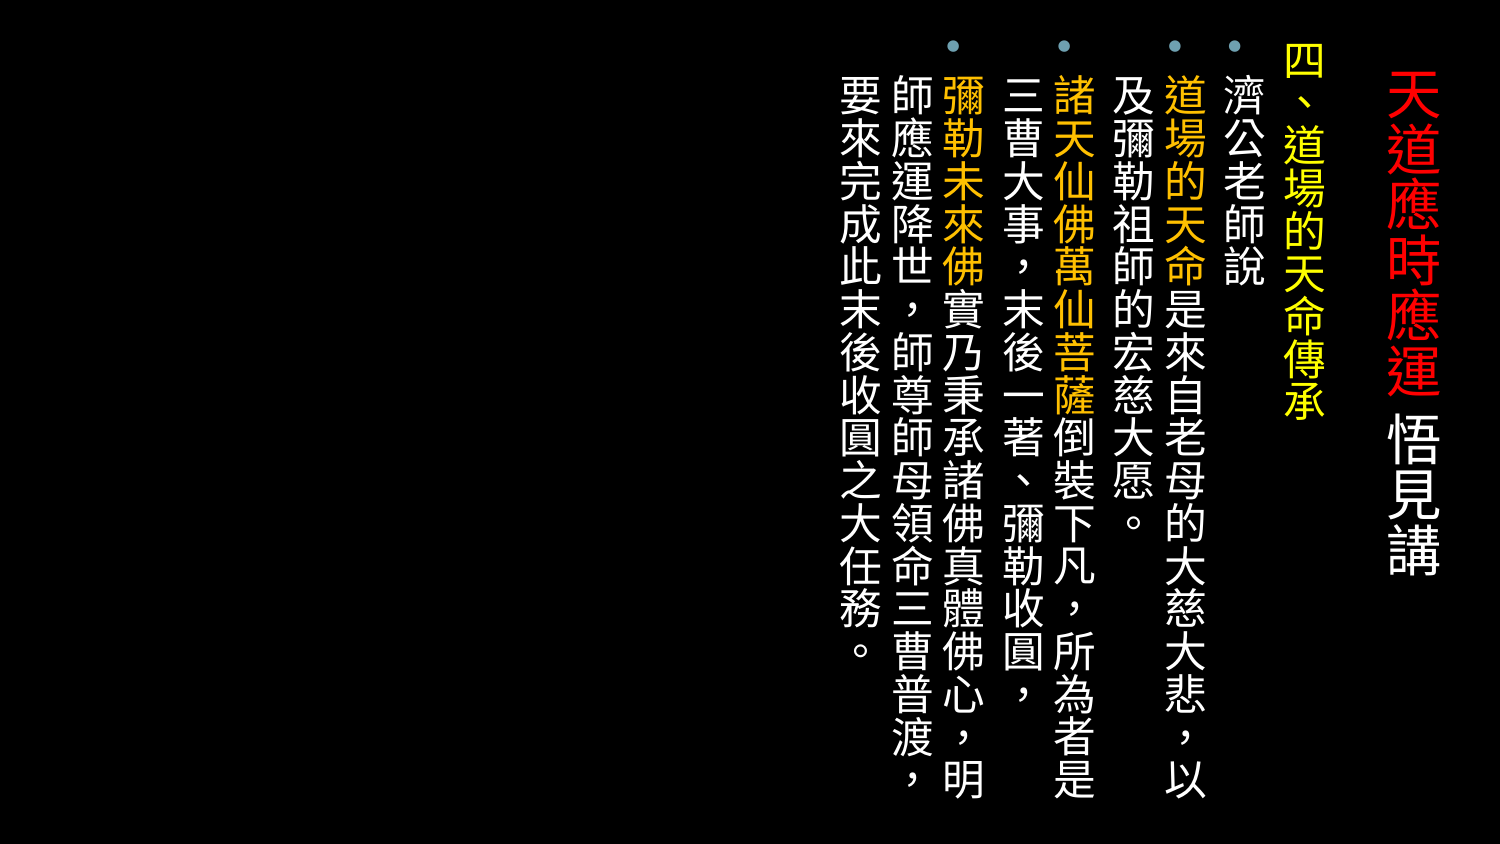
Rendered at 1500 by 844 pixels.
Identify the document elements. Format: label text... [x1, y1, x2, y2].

list 四、道場的天命傳承 濟公老師說 道場的天命是來自老母的大慈大悲，以及彌勒祖師的宏慈大愿。 諸天仙佛萬仙菩薩倒裝下凡，所為者是三曹大事，末後一著、彌勒收圓， 彌勒未來佛實乃秉承諸佛真體佛心，明師應運降世，師尊師母領命三曹普渡，要來完成此末後收圓之大任務。 [29, 20, 1353, 824]
title 天道應時應運 悟見講 [1353, 43, 1473, 812]
